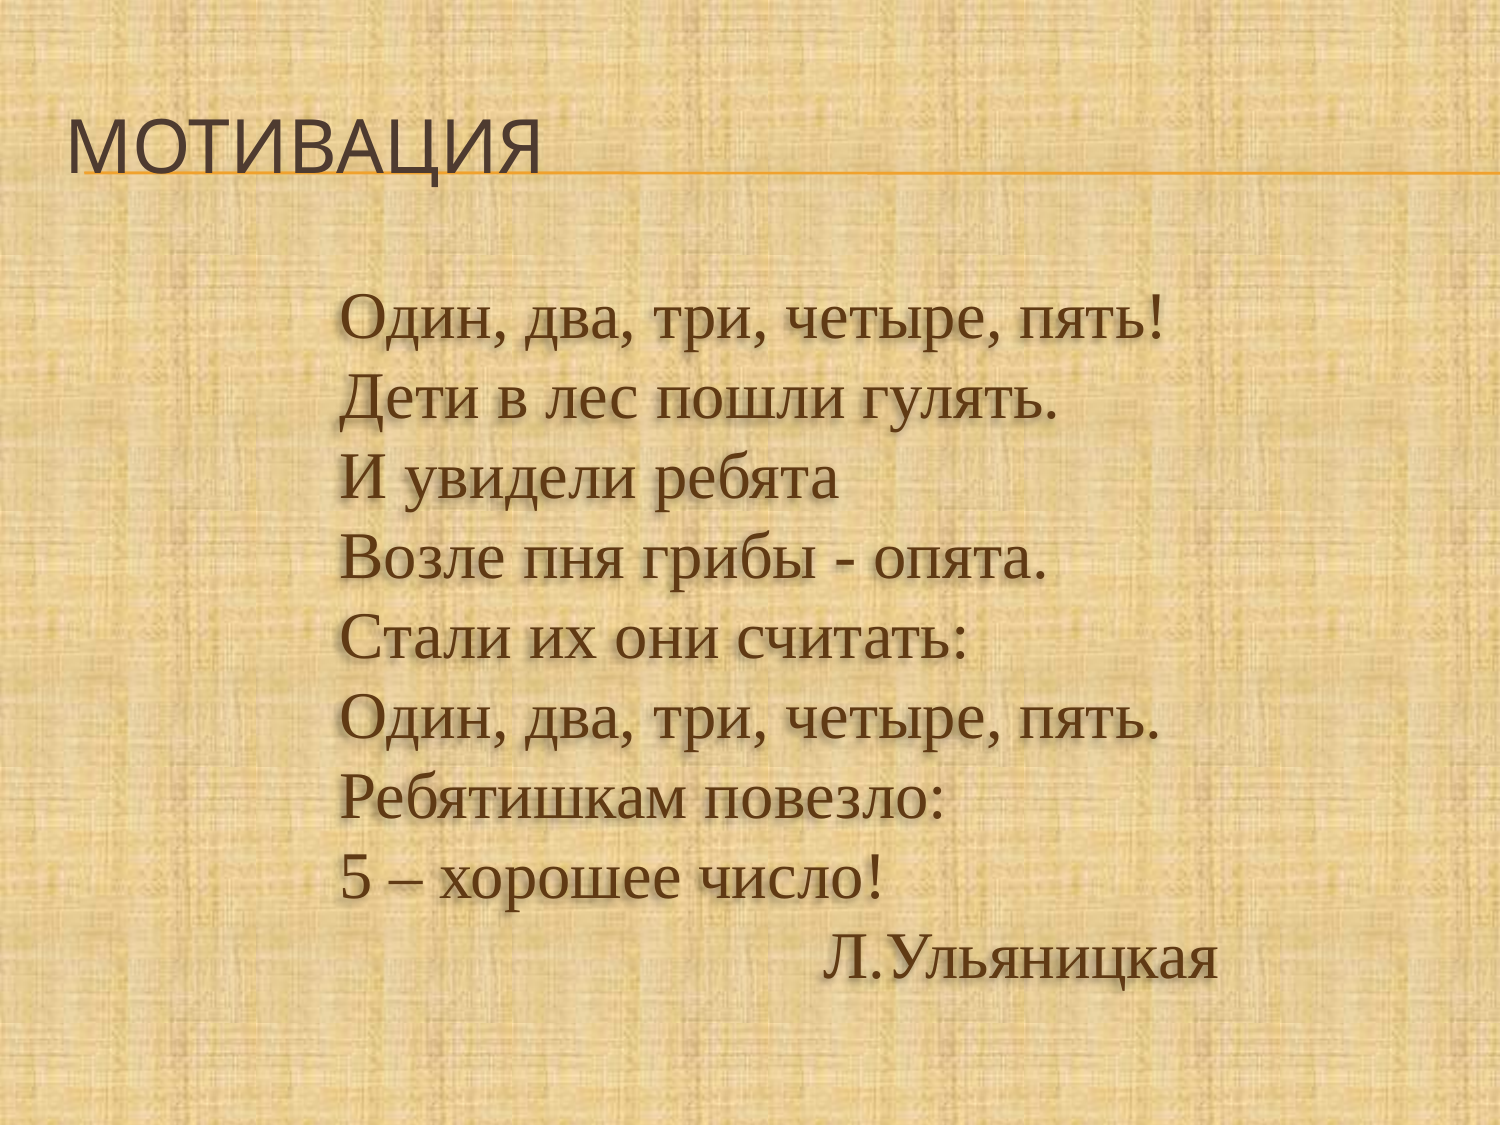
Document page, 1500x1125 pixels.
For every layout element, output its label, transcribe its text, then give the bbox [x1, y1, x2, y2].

text_box Один, два, три, четыре, пять! Дети в лес пошли гулять. И увидели ребята Возле пня грибы - опята. Стали их они считать: Один, два, три, четыре, пять. Ребятишкам повезло: 5 – хорошее число! Л.Ульяницкая [324, 264, 1235, 999]
picture [0, 0, 1500, 1125]
title мотивация [50, 75, 1475, 213]
